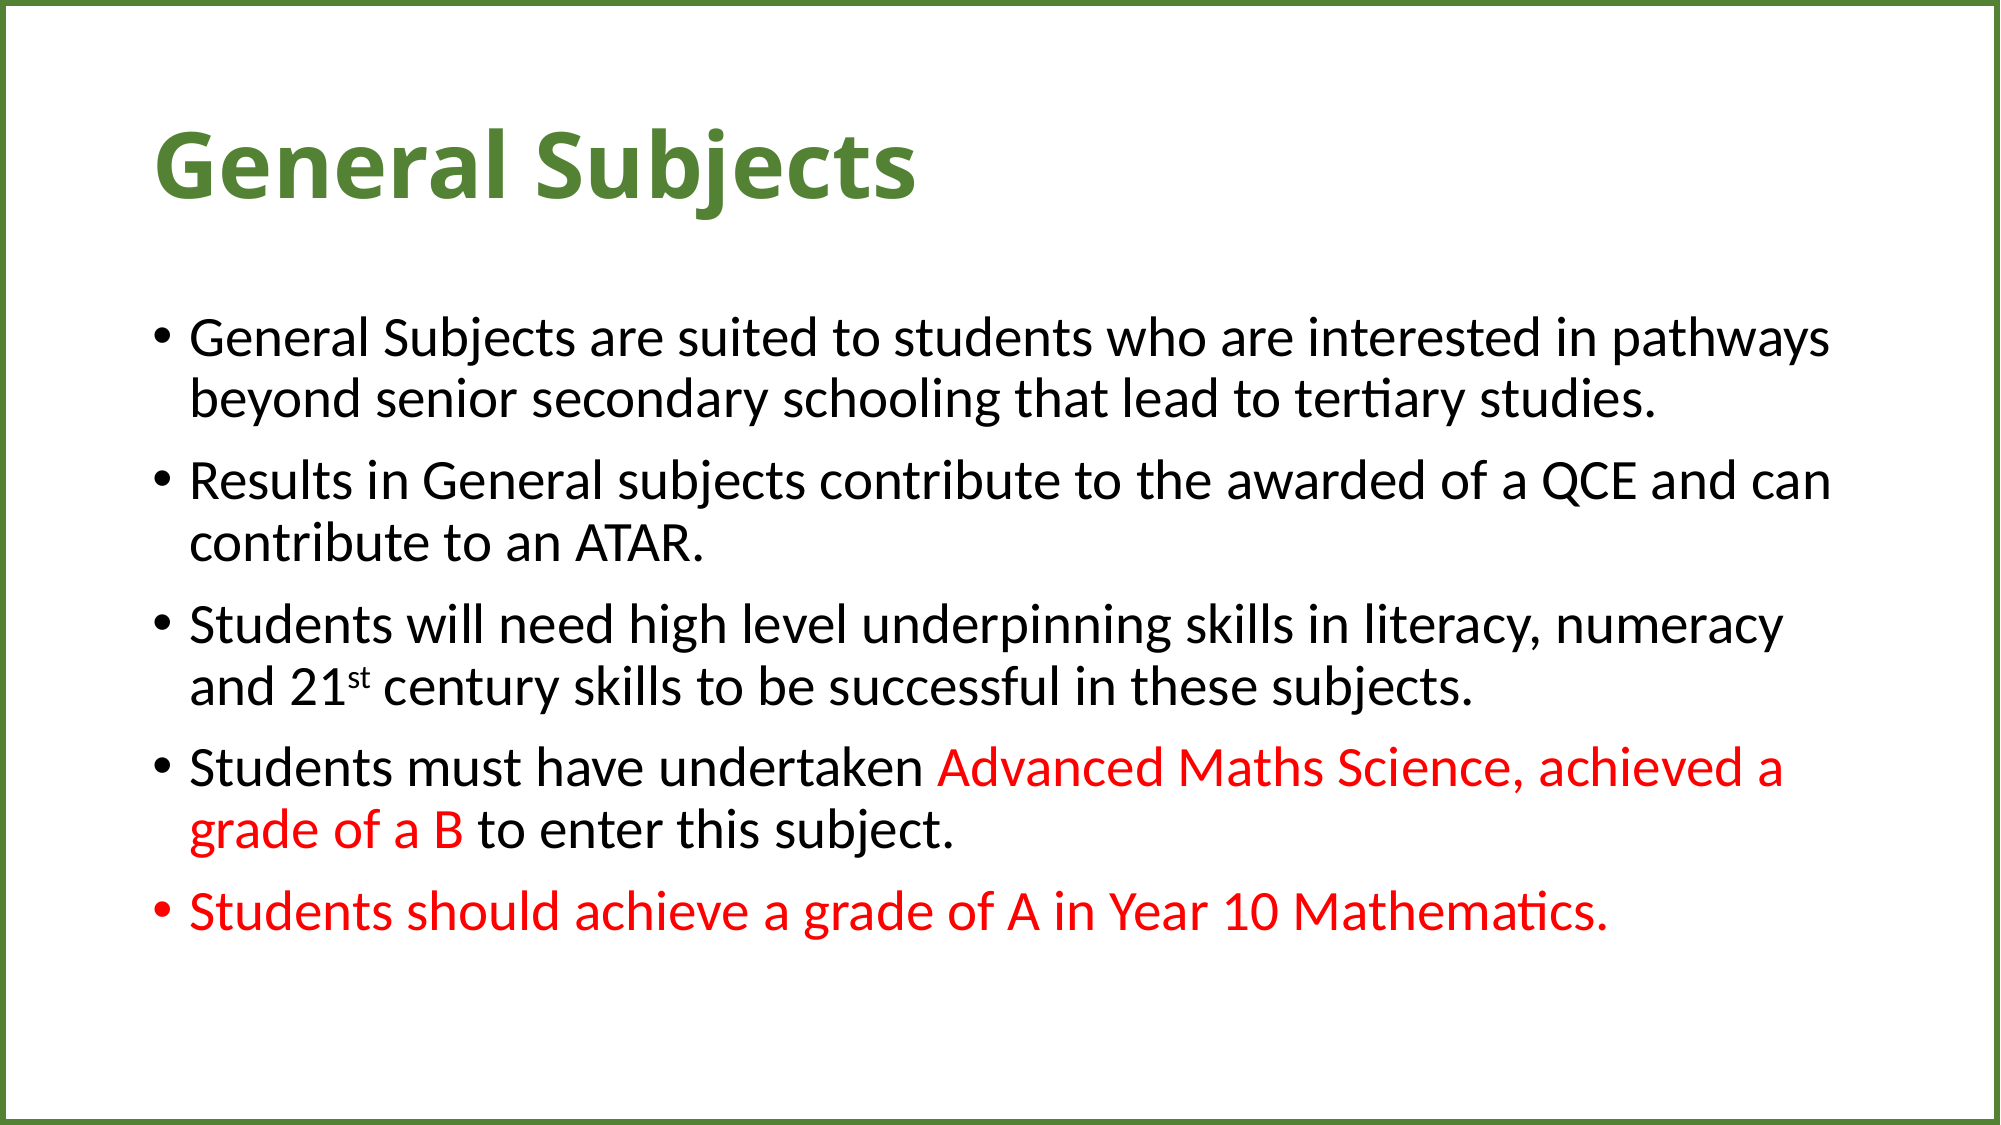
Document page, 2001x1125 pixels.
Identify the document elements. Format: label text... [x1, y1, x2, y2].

table_header [6, 6, 1994, 1119]
list General Subjects are suited to students who are interested in pathways beyond senior secondary schooling that lead to tertiary studies. Results in General subjects contribute to the awarded of a QCE and can contribute to an ATAR. Students will need high level underpinning skills in literacy, numeracy and 21st century skills to be successful in these subjects. Students must have undertaken Advanced Maths Science, achieved a grade of a B to enter this subject. Students should achieve a grade of A in Year 10 Mathematics. [137, 299, 1863, 1014]
title General Subjects [137, 59, 1863, 278]
